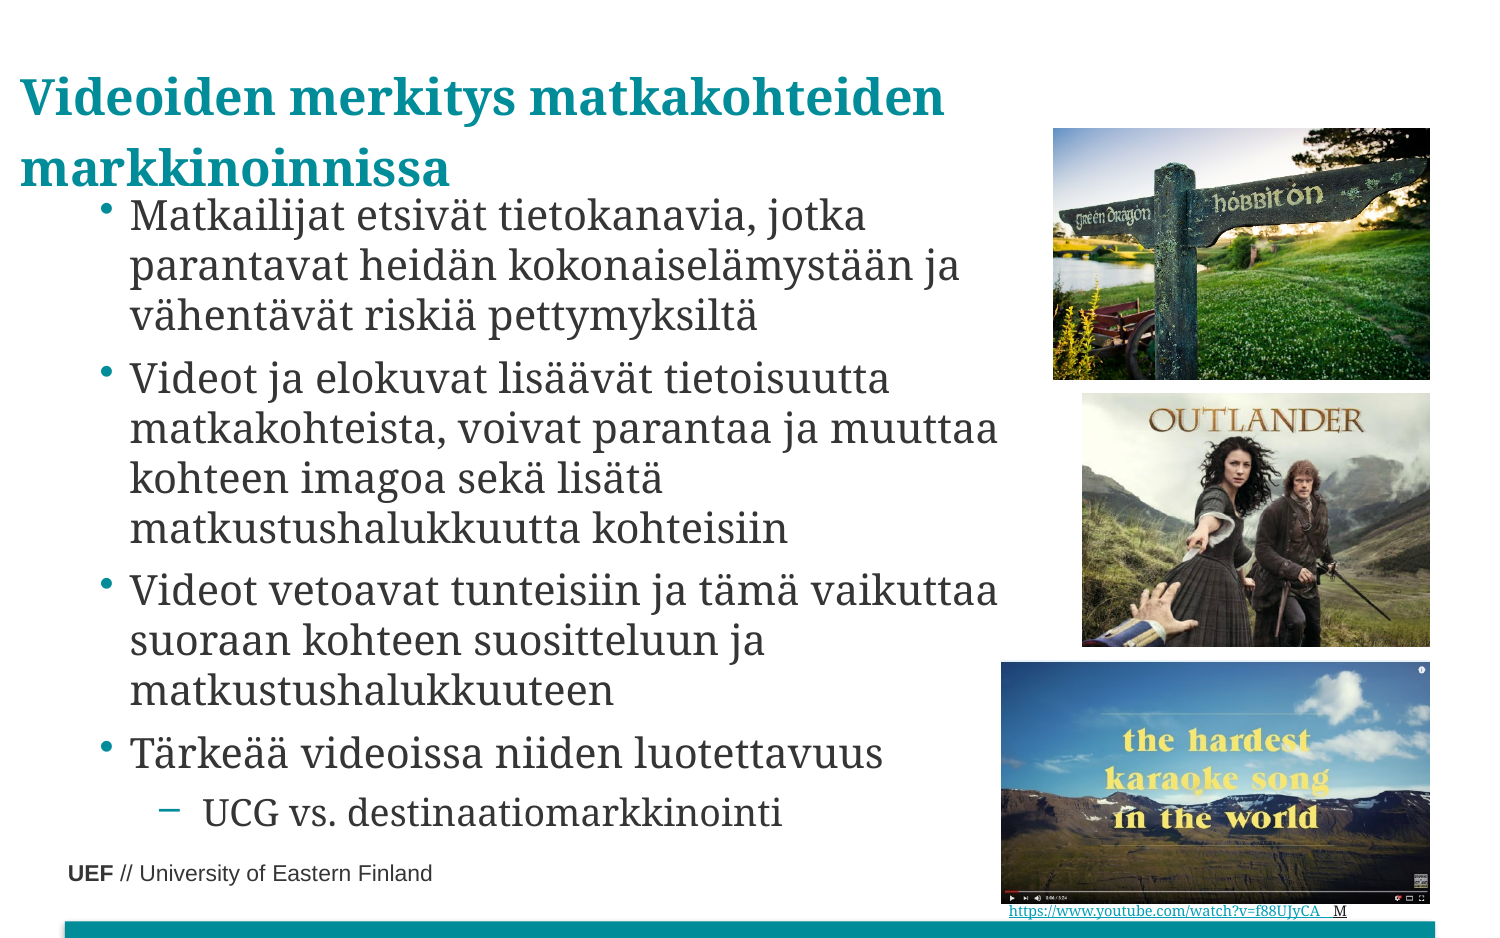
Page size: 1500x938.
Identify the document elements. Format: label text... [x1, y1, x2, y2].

picture [1082, 392, 1430, 648]
picture [1001, 660, 1430, 904]
list Matkailijat etsivät tietokanavia, jotka parantavat heidän kokonaiselämystään ja vähentävät riskiä pettymyksiltä Videot ja elokuvat lisäävät tietoisuutta matkakohteista, voivat parantaa ja muuttaa kohteen imagoa sekä lisätä matkustushalukkuutta kohteisiin Videot vetoavat tunteisiin ja tämä vaikuttaa suoraan kohteen suositteluun ja matkustushalukkuuteen Tärkeää videoissa niiden luotettavuus UCG vs. destinaatiomarkkinointi [84, 181, 1046, 732]
text_box https://www.youtube.com/watch?v=f88UJyCA__M [994, 894, 1388, 929]
picture [1052, 127, 1430, 380]
title Videoiden merkitys matkakohteiden markkinoinnissa [5, 46, 1377, 185]
